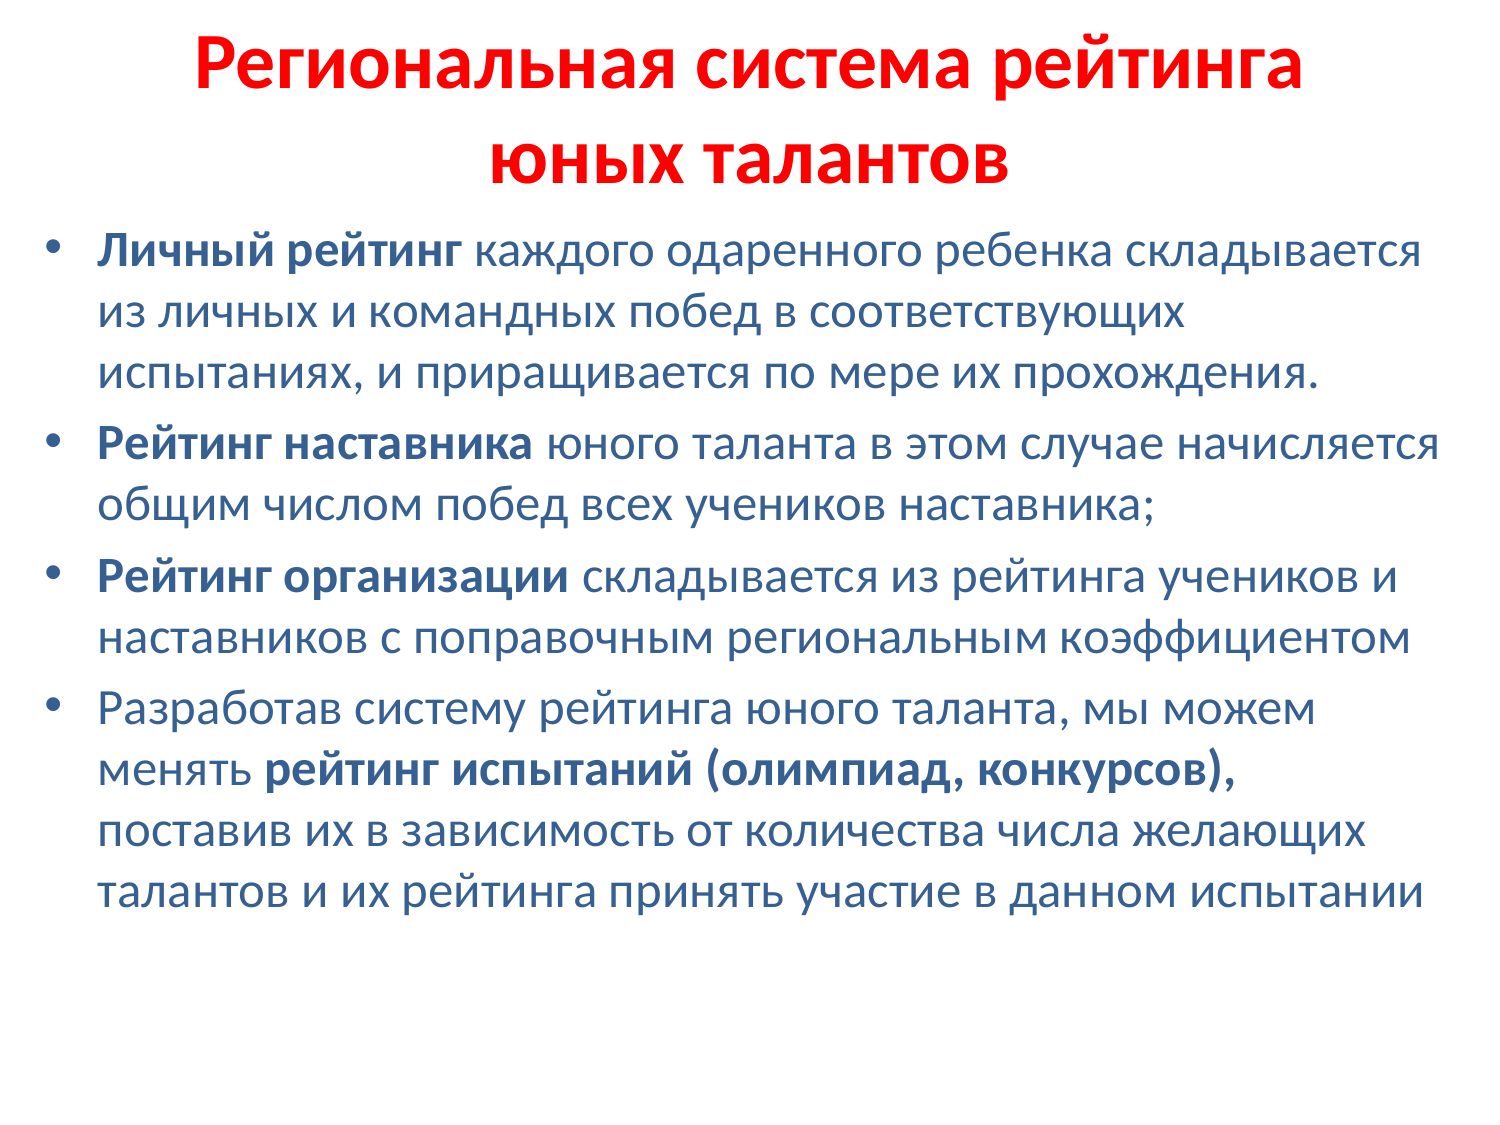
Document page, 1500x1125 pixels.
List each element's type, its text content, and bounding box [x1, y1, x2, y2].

list Личный рейтинг каждого одаренного ребенка складывается из личных и командных побед в соответствующих испытаниях, и приращивается по мере их прохождения. Рейтинг наставника юного таланта в этом случае начисляется общим числом побед всех учеников наставника; Рейтинг организации складывается из рейтинга учеников и наставников с поправочным региональным коэффициентом Разработав систему рейтинга юного таланта, мы можем менять рейтинг испытаний (олимпиад, конкурсов), поставив их в зависимость от количества числа желающих талантов и их рейтинга принять участие в данном испытании [29, 208, 1459, 1094]
title Региональная система рейтинга юных талантов [75, 0, 1425, 208]
